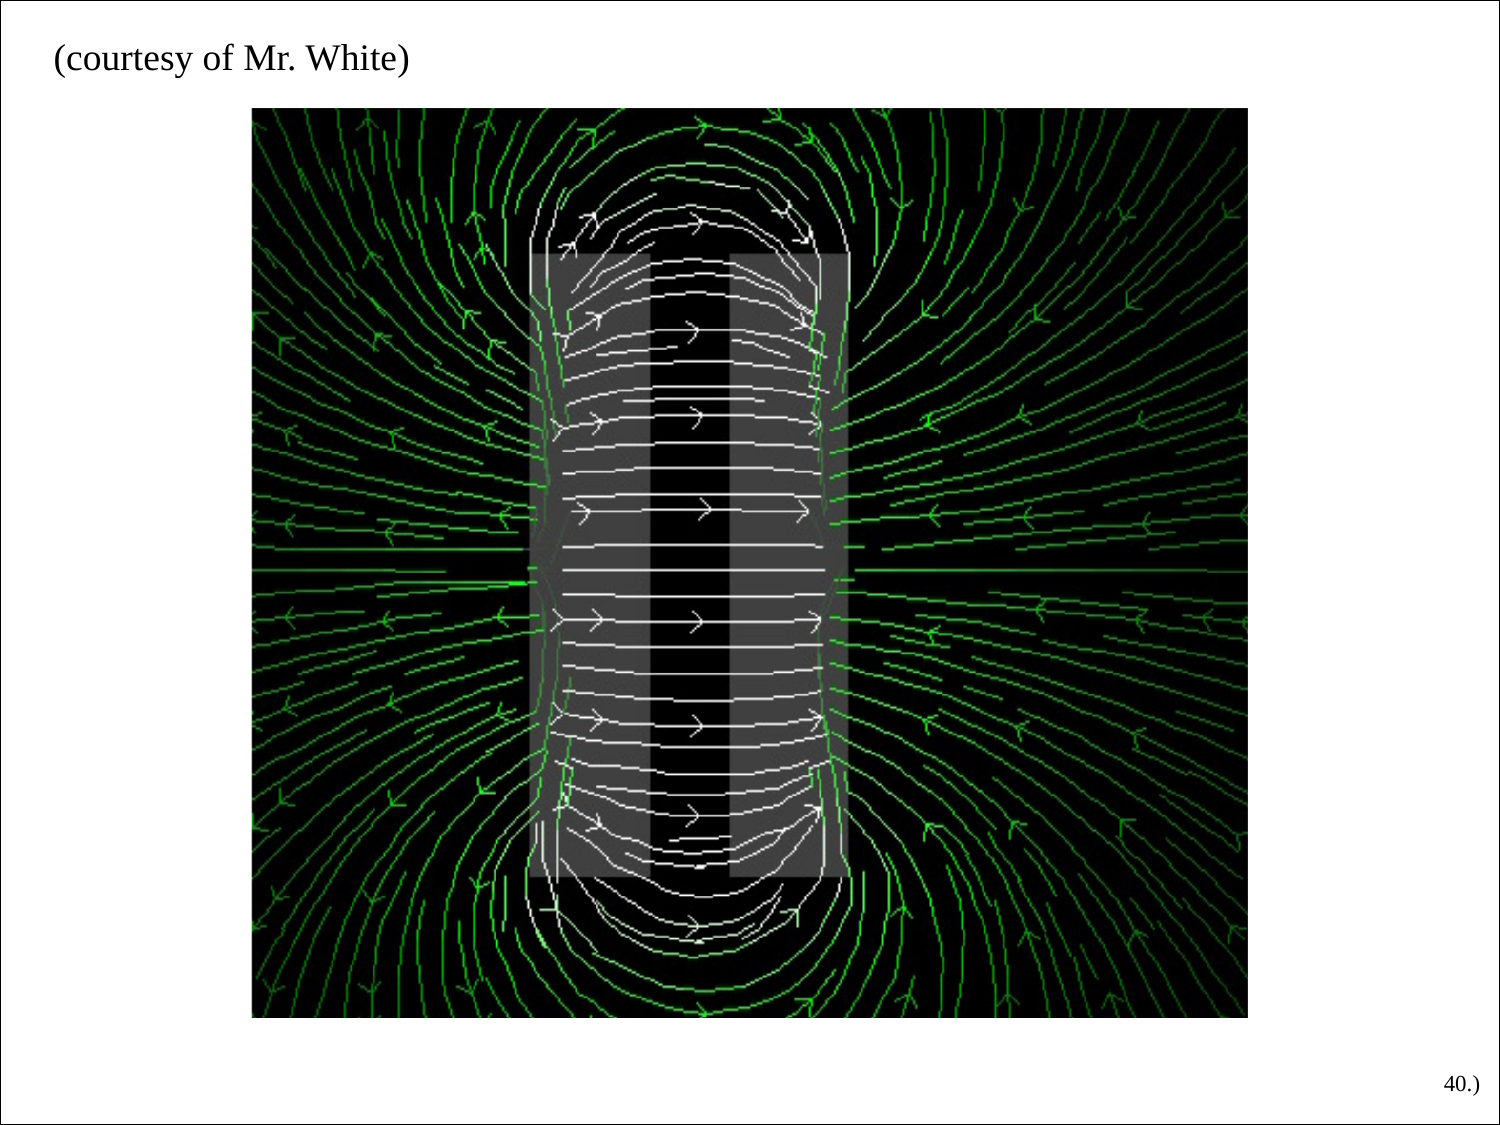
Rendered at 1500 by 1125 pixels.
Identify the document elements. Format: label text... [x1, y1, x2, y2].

picture [294, 64, 1206, 1061]
text_box (courtesy of Mr. White) [38, 25, 426, 86]
text_box [0, 0, 1500, 1125]
text_box 40.) [1430, 1061, 1495, 1103]
